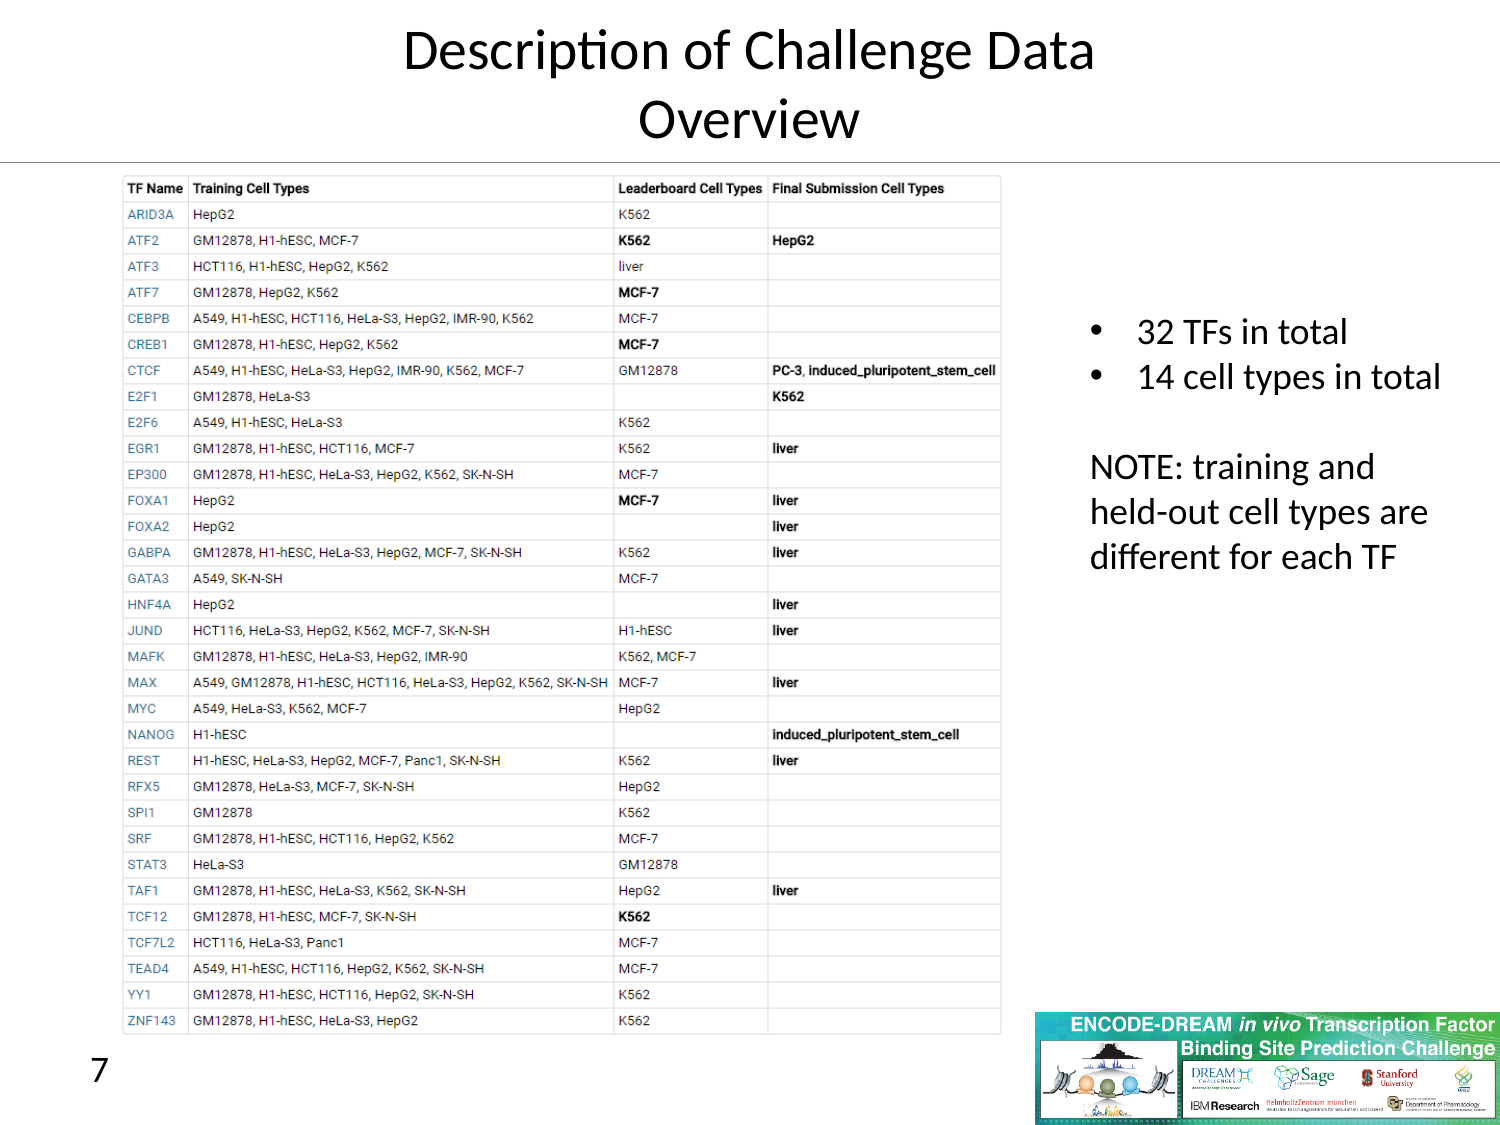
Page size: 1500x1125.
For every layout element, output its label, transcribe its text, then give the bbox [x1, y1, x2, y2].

picture [1035, 1012, 1500, 1125]
text_box 7 [75, 1037, 125, 1098]
picture [112, 166, 1013, 1046]
title Description of Challenge Data Overview [75, 3, 1425, 159]
text_box 32 TFs in total 14 cell types in total NOTE: training and held-out cell types are different for each TF [1074, 299, 1475, 630]
